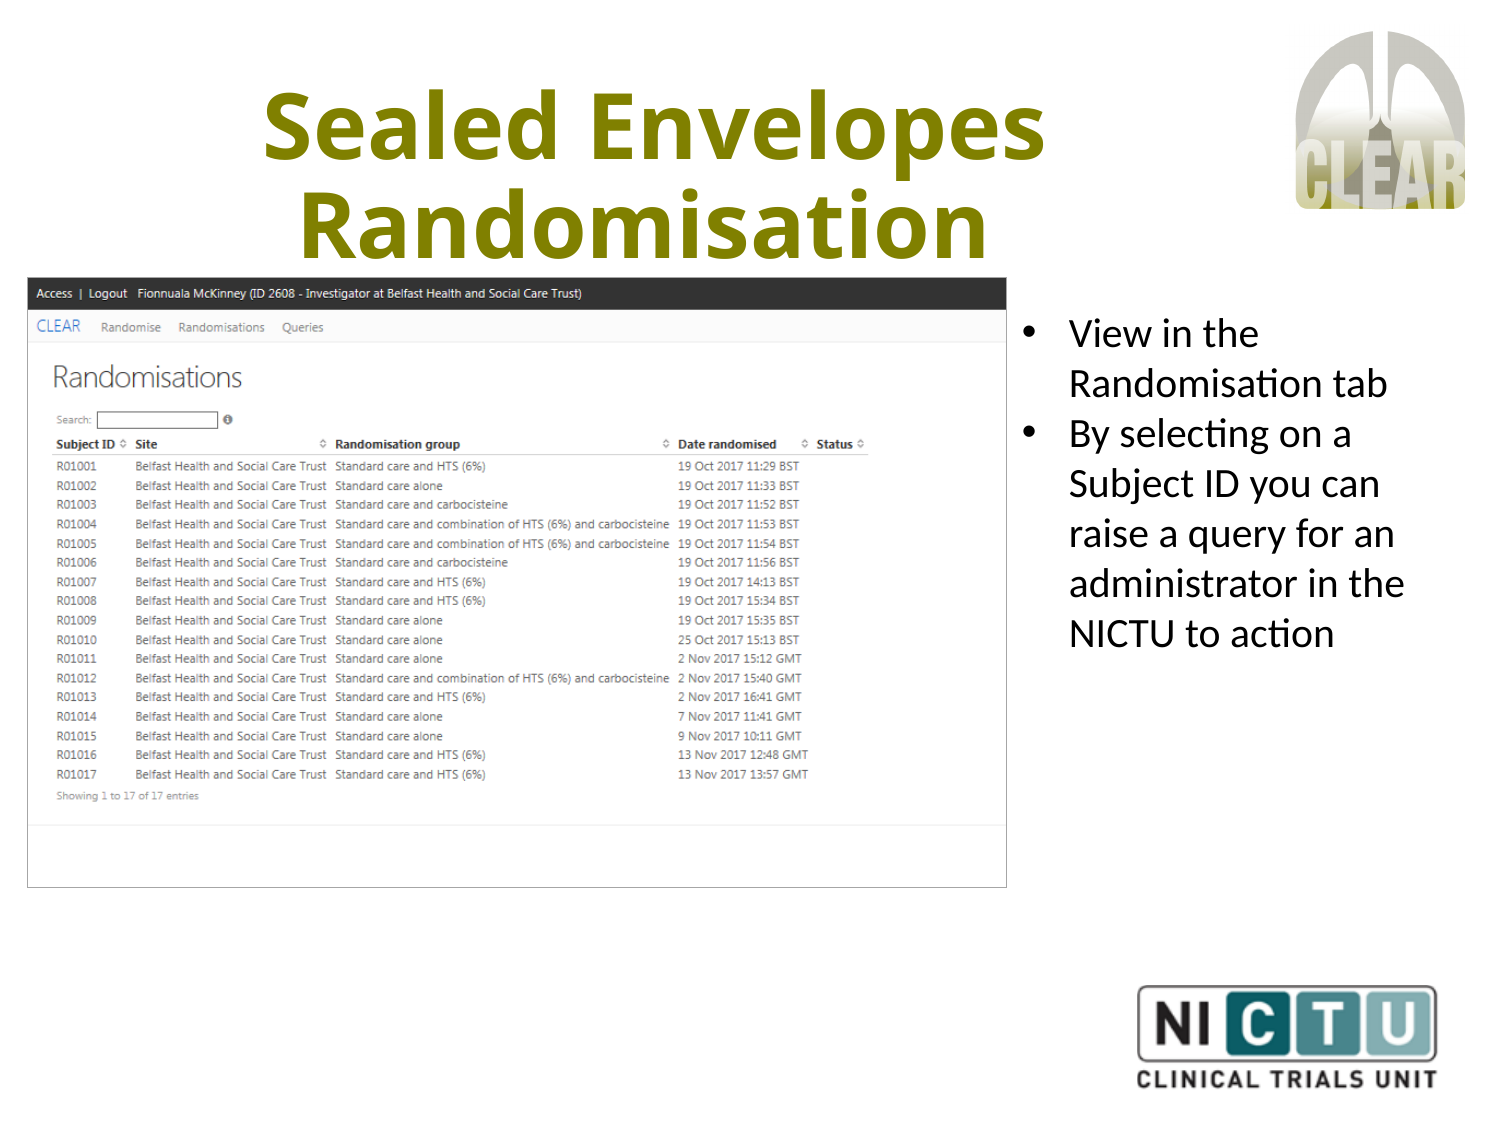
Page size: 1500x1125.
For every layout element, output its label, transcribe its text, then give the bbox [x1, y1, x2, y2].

title Sealed Envelopes Randomisation [0, 70, 1314, 288]
picture [27, 277, 1007, 888]
picture [1285, 24, 1469, 214]
text_box View in the Randomisation tab By selecting on a Subject ID you can raise a query for an administrator in the NICTU to action [1007, 298, 1469, 664]
picture [1137, 985, 1489, 1125]
